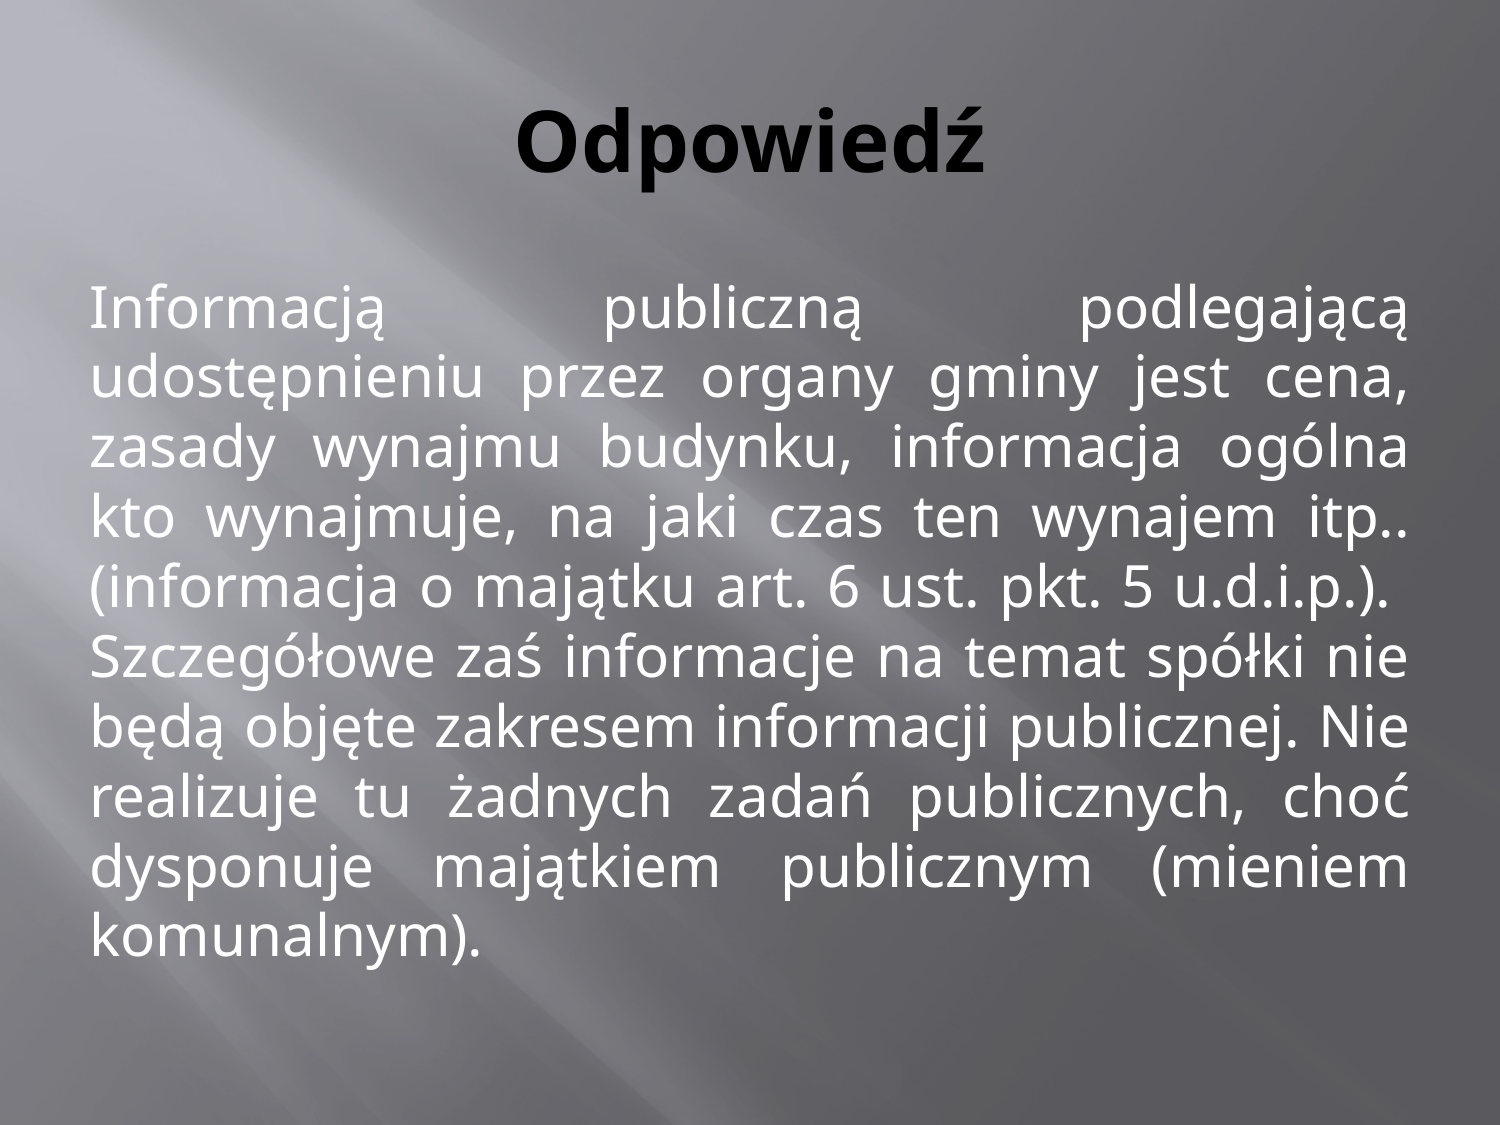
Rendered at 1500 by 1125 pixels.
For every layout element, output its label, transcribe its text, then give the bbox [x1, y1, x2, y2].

title Odpowiedź [75, 45, 1425, 233]
list Informacją publiczną podlegającą udostępnieniu przez organy gminy jest cena, zasady wynajmu budynku, informacja ogólna kto wynajmuje, na jaki czas ten wynajem itp.. (informacja o majątku art. 6 ust. pkt. 5 u.d.i.p.). Szczegółowe zaś informacje na temat spółki nie będą objęte zakresem informacji publicznej. Nie realizuje tu żadnych zadań publicznych, choć dysponuje majątkiem publicznym (mieniem komunalnym). [75, 262, 1425, 1035]
